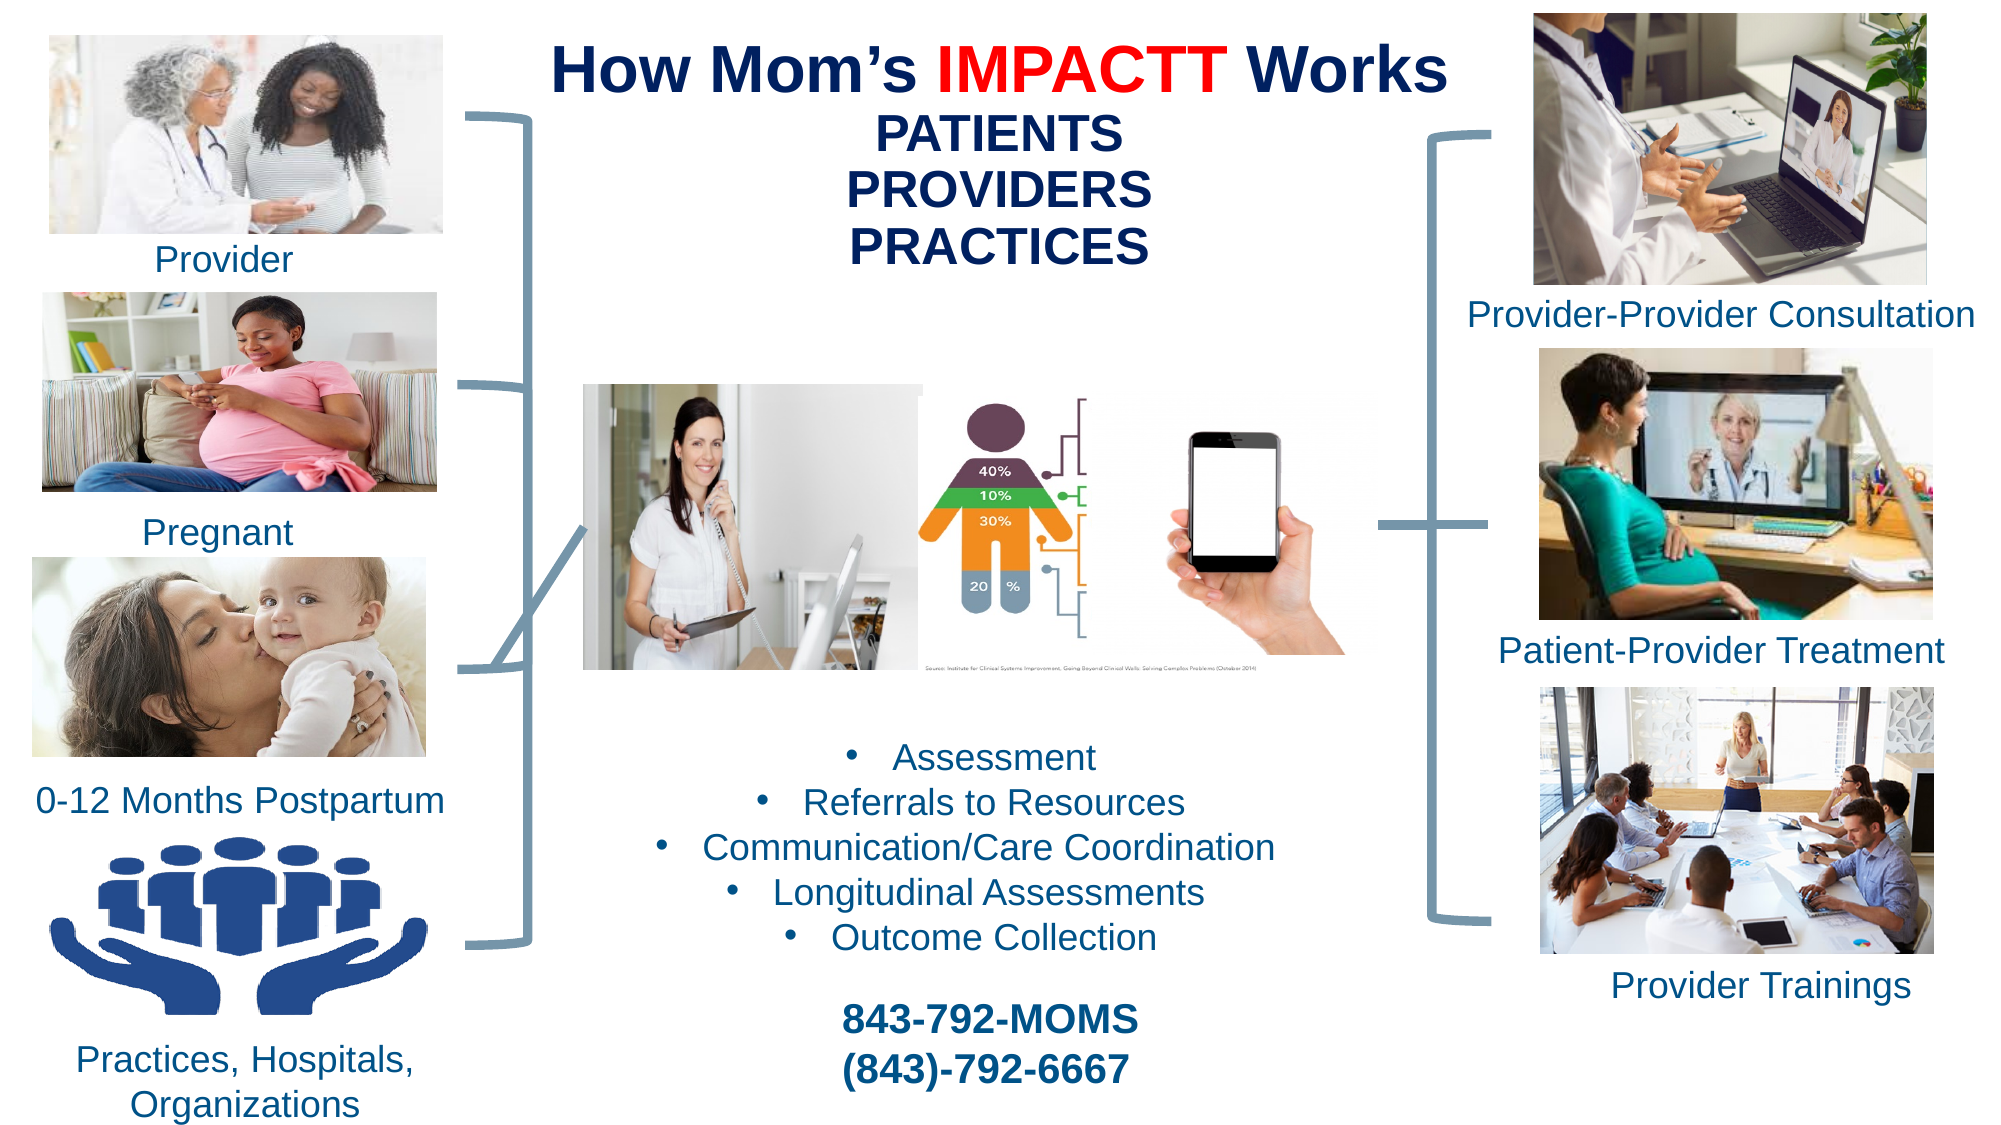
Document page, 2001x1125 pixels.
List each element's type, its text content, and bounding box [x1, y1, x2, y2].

text_box [457, 384, 528, 670]
text_box Provider Trainings [1409, 953, 2000, 1014]
text_box Provider-Provider Consultation [1492, 282, 2000, 342]
picture [31, 557, 426, 757]
picture [1533, 13, 1928, 285]
text_box Patient-Provider Treatment [1492, 618, 2000, 679]
text_box Practices, Hospitals, Organizations [58, 1027, 432, 1125]
picture [48, 34, 443, 235]
picture [583, 384, 1379, 671]
text_box [465, 665, 528, 946]
picture [1538, 348, 1933, 621]
text_box [1431, 287, 1492, 922]
text_box 843-792-MOMS (843)-792-6667 [827, 983, 1173, 1125]
picture [41, 292, 437, 492]
text_box 0-12 Months Postpartum [18, 768, 465, 829]
picture [41, 837, 436, 1015]
text_box Pregnant [125, 500, 310, 555]
picture [1539, 687, 1934, 954]
text_box [465, 287, 528, 389]
text_box Assessment Referrals to Resources Communication/Care Coordination Longitudinal Assessments Outcome Collection [561, 725, 1381, 965]
text_box How Mom’s IMPACTT Works PATIENTS PROVIDERS PRACTICES [99, 23, 1529, 287]
